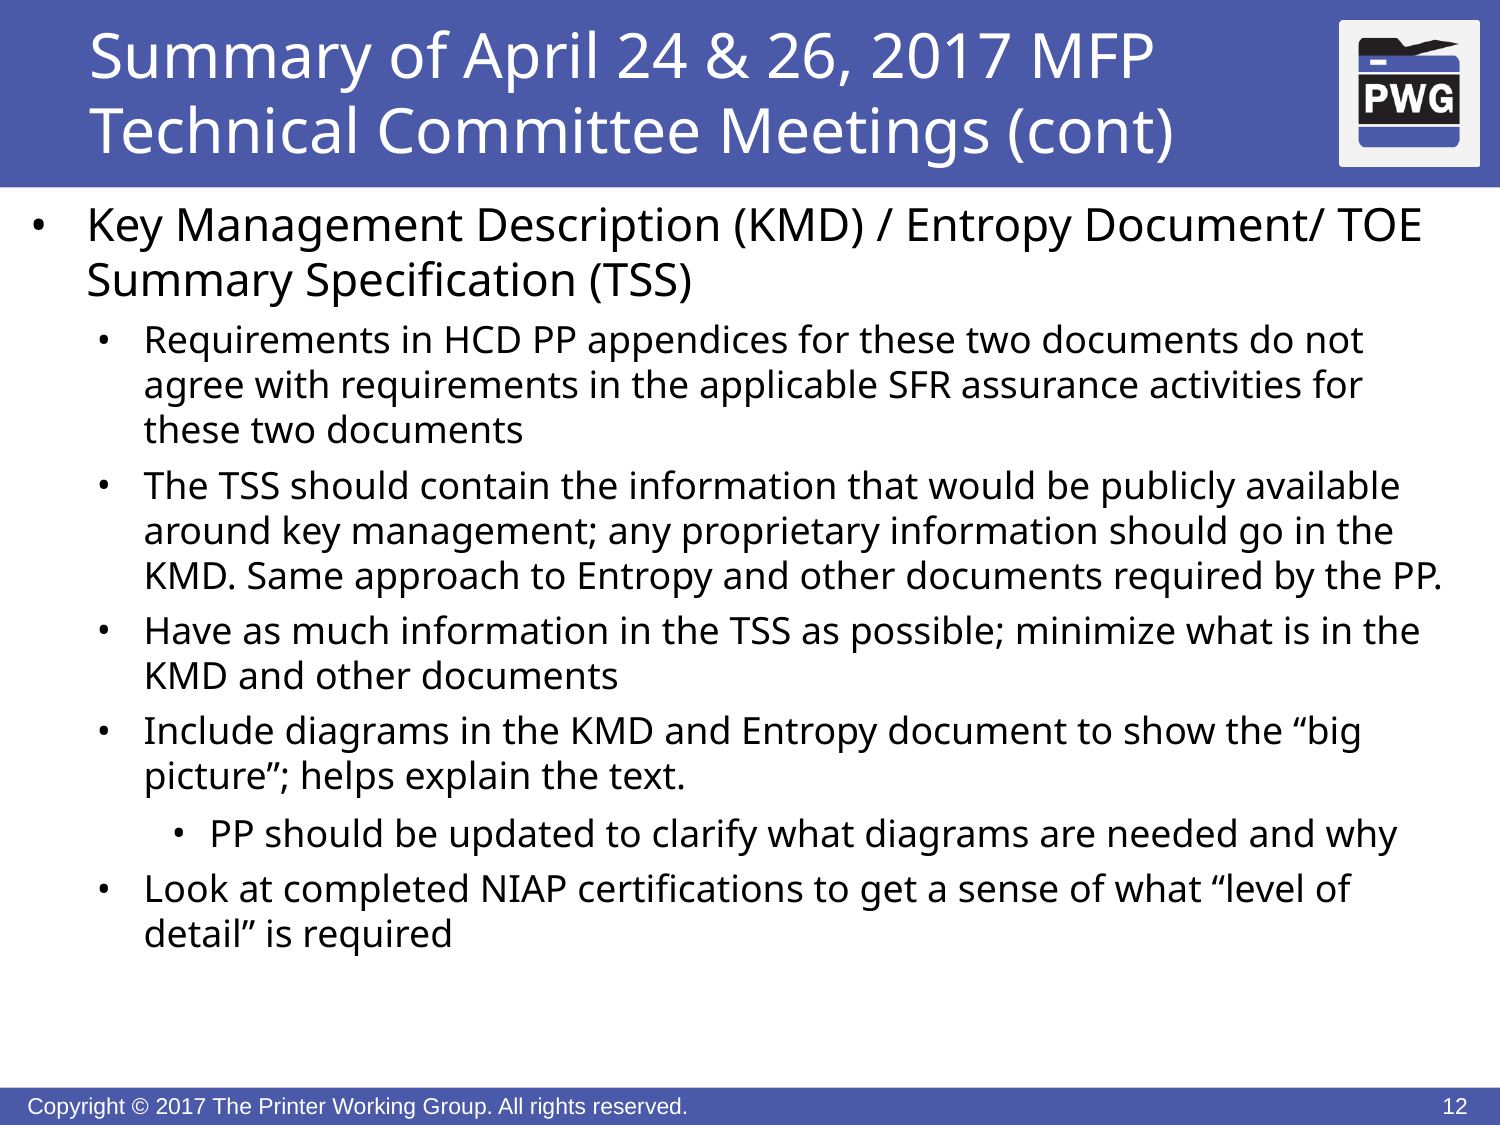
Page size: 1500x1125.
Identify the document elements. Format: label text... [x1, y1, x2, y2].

text_box [0, 1087, 1500, 1125]
list Key Management Description (KMD) / Entropy Document/ TOE Summary Specification (TSS) Requirements in HCD PP appendices for these two documents do not agree with requirements in the applicable SFR assurance activities for these two documents The TSS should contain the information that would be publicly available around key management; any proprietary information should go in the KMD. Same approach to Entropy and other documents required by the PP. Have as much information in the TSS as possible; minimize what is in the KMD and other documents Include diagrams in the KMD and Entropy document to show the “big picture”; helps explain the text. PP should be updated to clarify what diagrams are needed and why Look at completed NIAP certifications to get a sense of what “level of detail” is required [15, 187, 1469, 1050]
text_box [0, 0, 1500, 188]
picture [1339, 20, 1480, 167]
text_box 12 [1441, 1092, 1469, 1118]
title Summary of April 24 & 26, 2017 MFP Technical Committee Meetings (cont) [75, 7, 1319, 175]
text_box Copyright © 2017 The Printer Working Group. All rights reserved. [20, 1092, 750, 1118]
